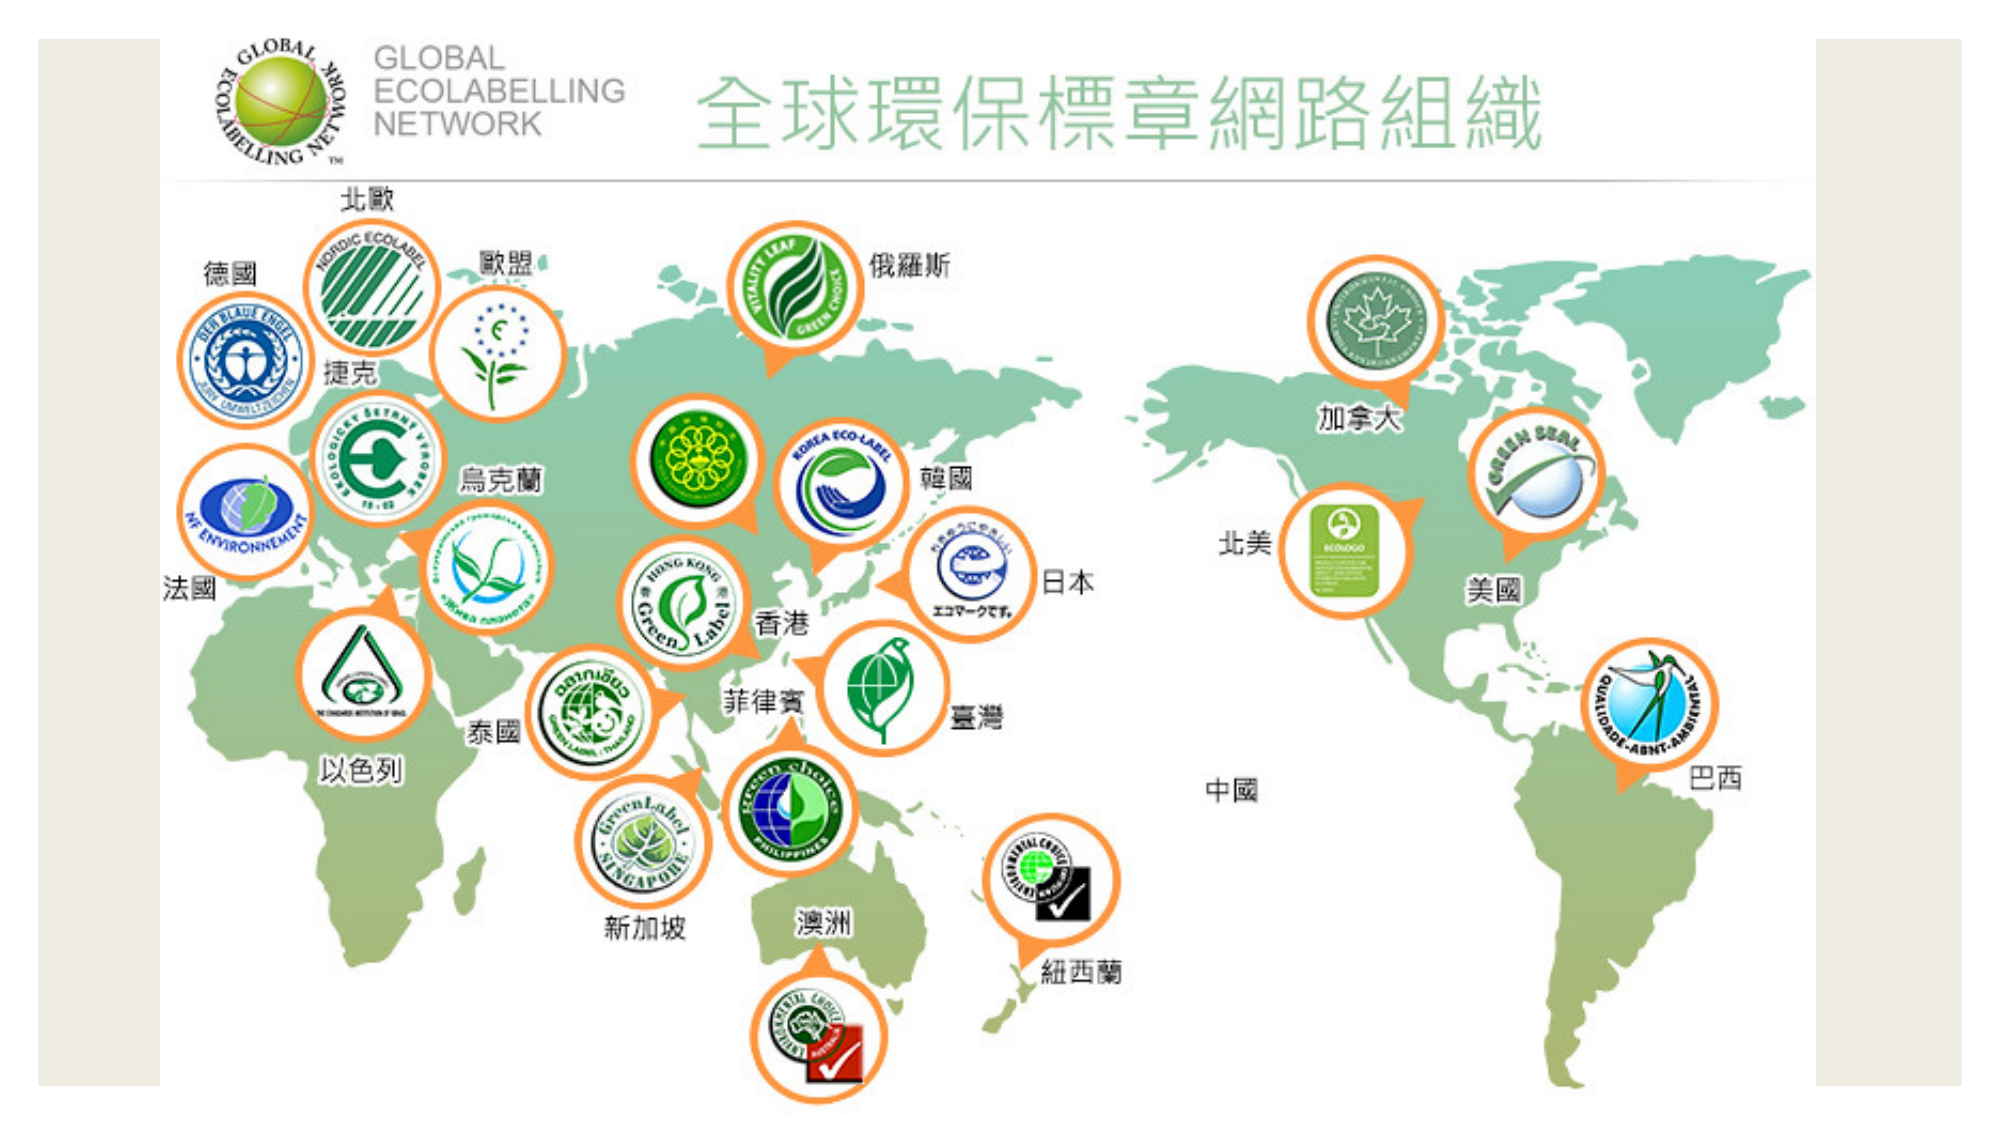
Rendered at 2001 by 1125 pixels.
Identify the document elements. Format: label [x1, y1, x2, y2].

picture [160, 37, 1817, 1115]
